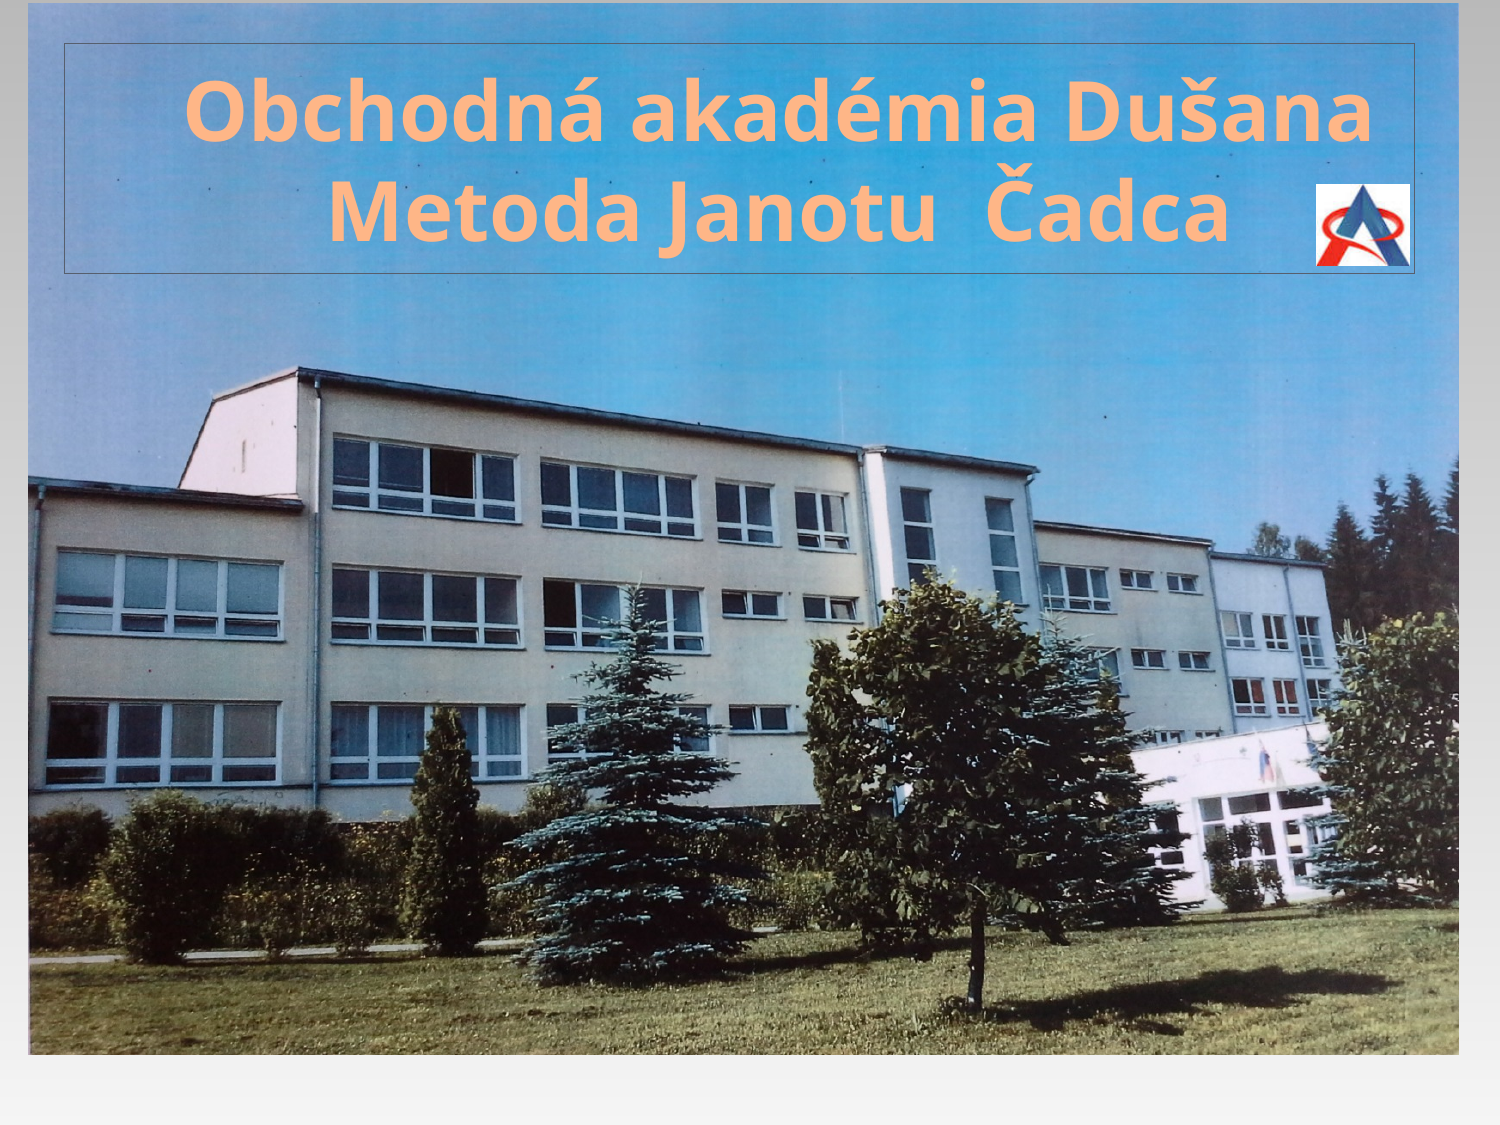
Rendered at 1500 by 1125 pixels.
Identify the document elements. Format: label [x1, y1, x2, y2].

picture [28, 3, 1459, 1056]
